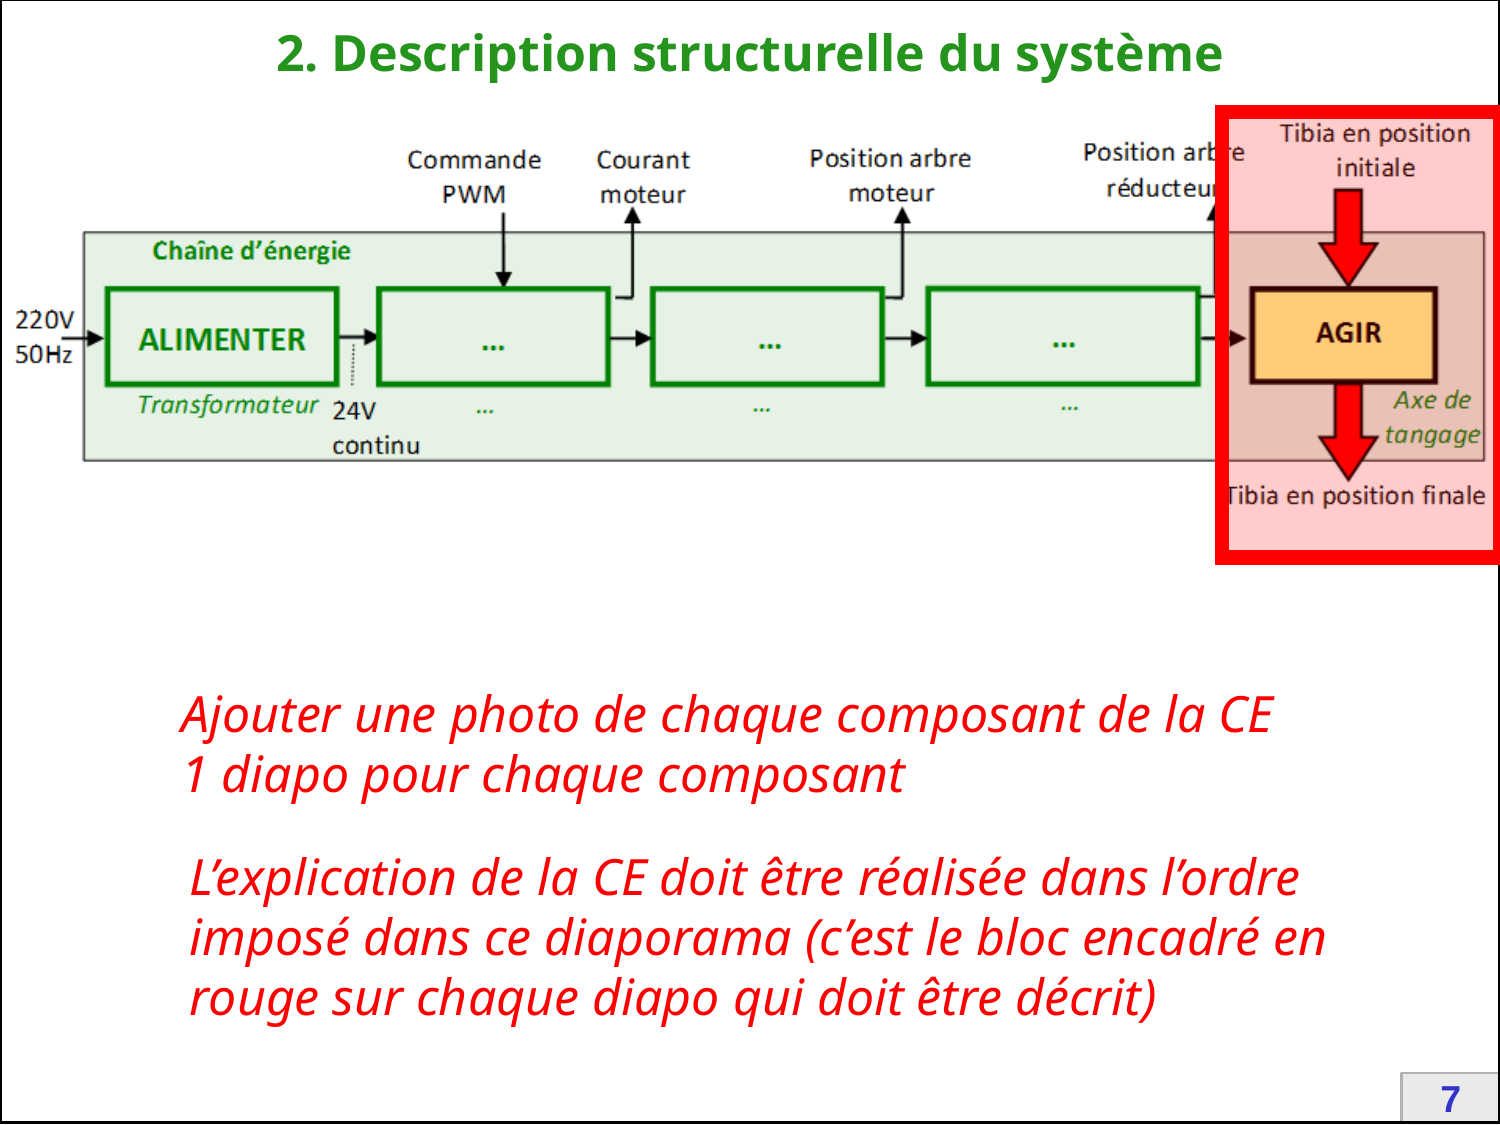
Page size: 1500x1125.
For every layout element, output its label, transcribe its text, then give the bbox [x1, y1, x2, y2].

text_box [1222, 111, 1500, 558]
title 2. Description structurelle du système [0, 13, 1500, 89]
text_box Ajouter une photo de chaque composant de la CE 1 diapo pour chaque composant [166, 674, 1290, 810]
picture [12, 117, 1488, 542]
text_box L’explication de la CE doit être réalisée dans l’ordre imposé dans ce diaporama (c’est le bloc encadré en rouge sur chaque diapo qui doit être décrit) [175, 838, 1356, 1033]
